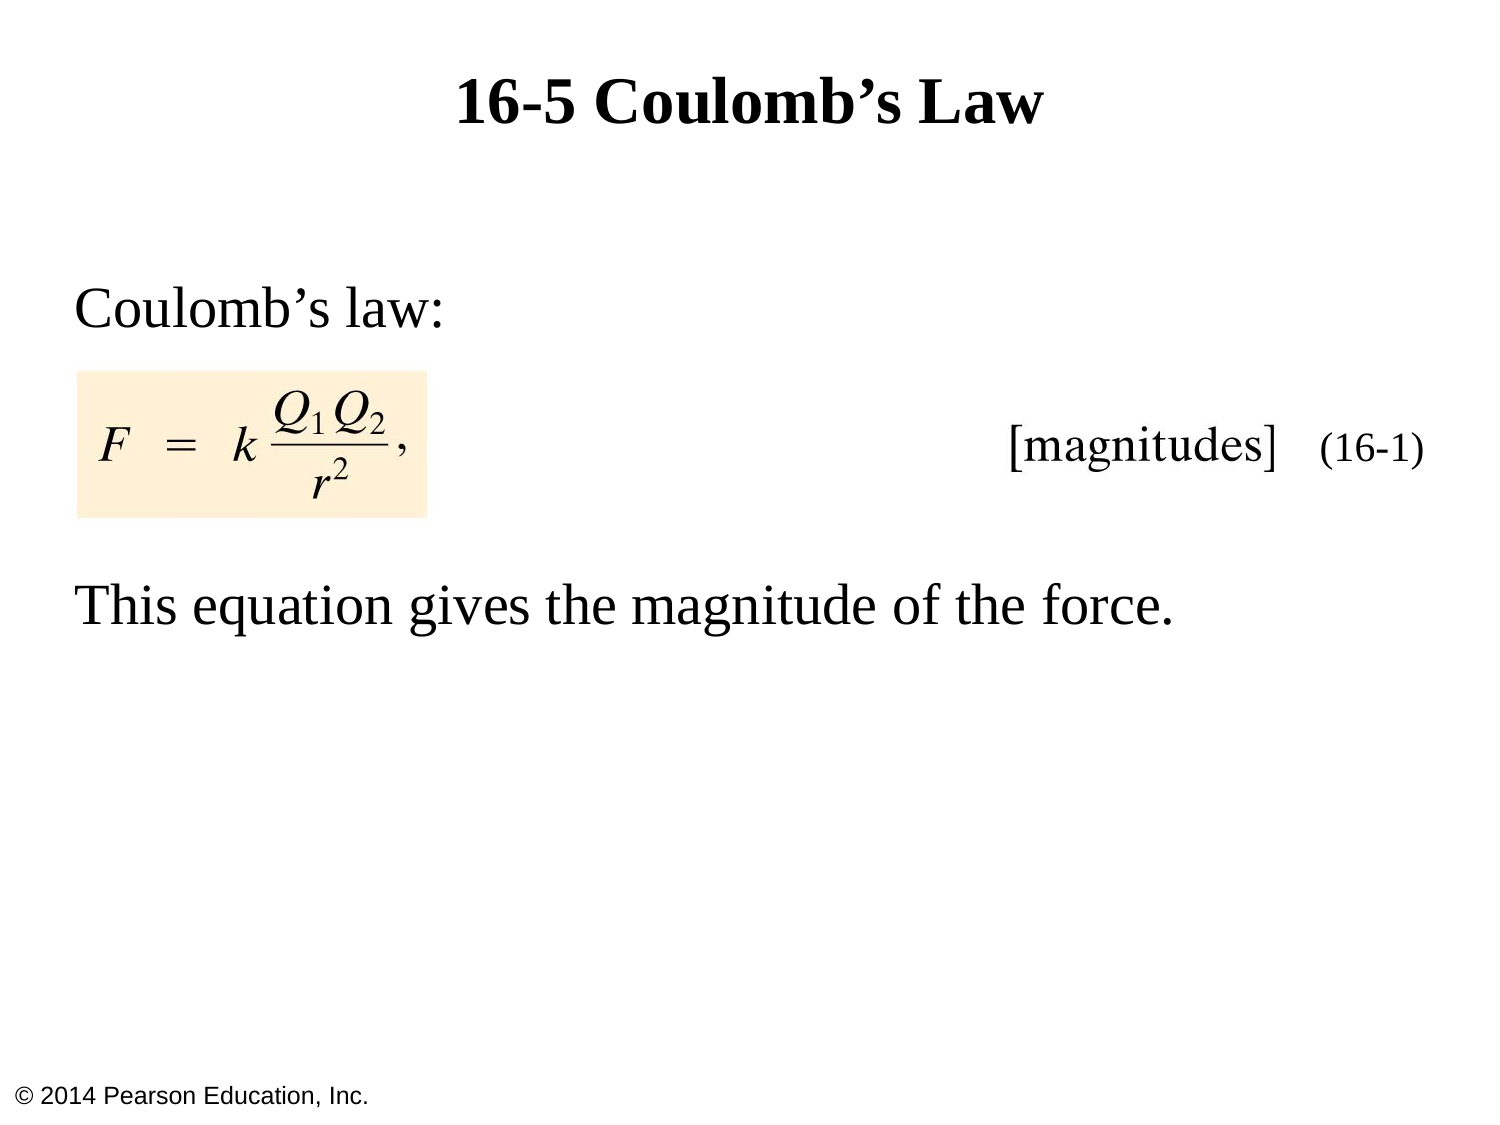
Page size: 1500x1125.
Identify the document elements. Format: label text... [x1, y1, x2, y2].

title 16-5 Coulomb’s Law [75, 2, 1425, 191]
list Coulomb’s law: This equation gives the magnitude of the force. [74, 261, 1428, 364]
list Coulomb’s law: This equation gives the magnitude of the force. [74, 532, 1428, 1005]
slide_number © 2014 Pearson Education, Inc. [0, 1065, 401, 1125]
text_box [71, 365, 1441, 523]
